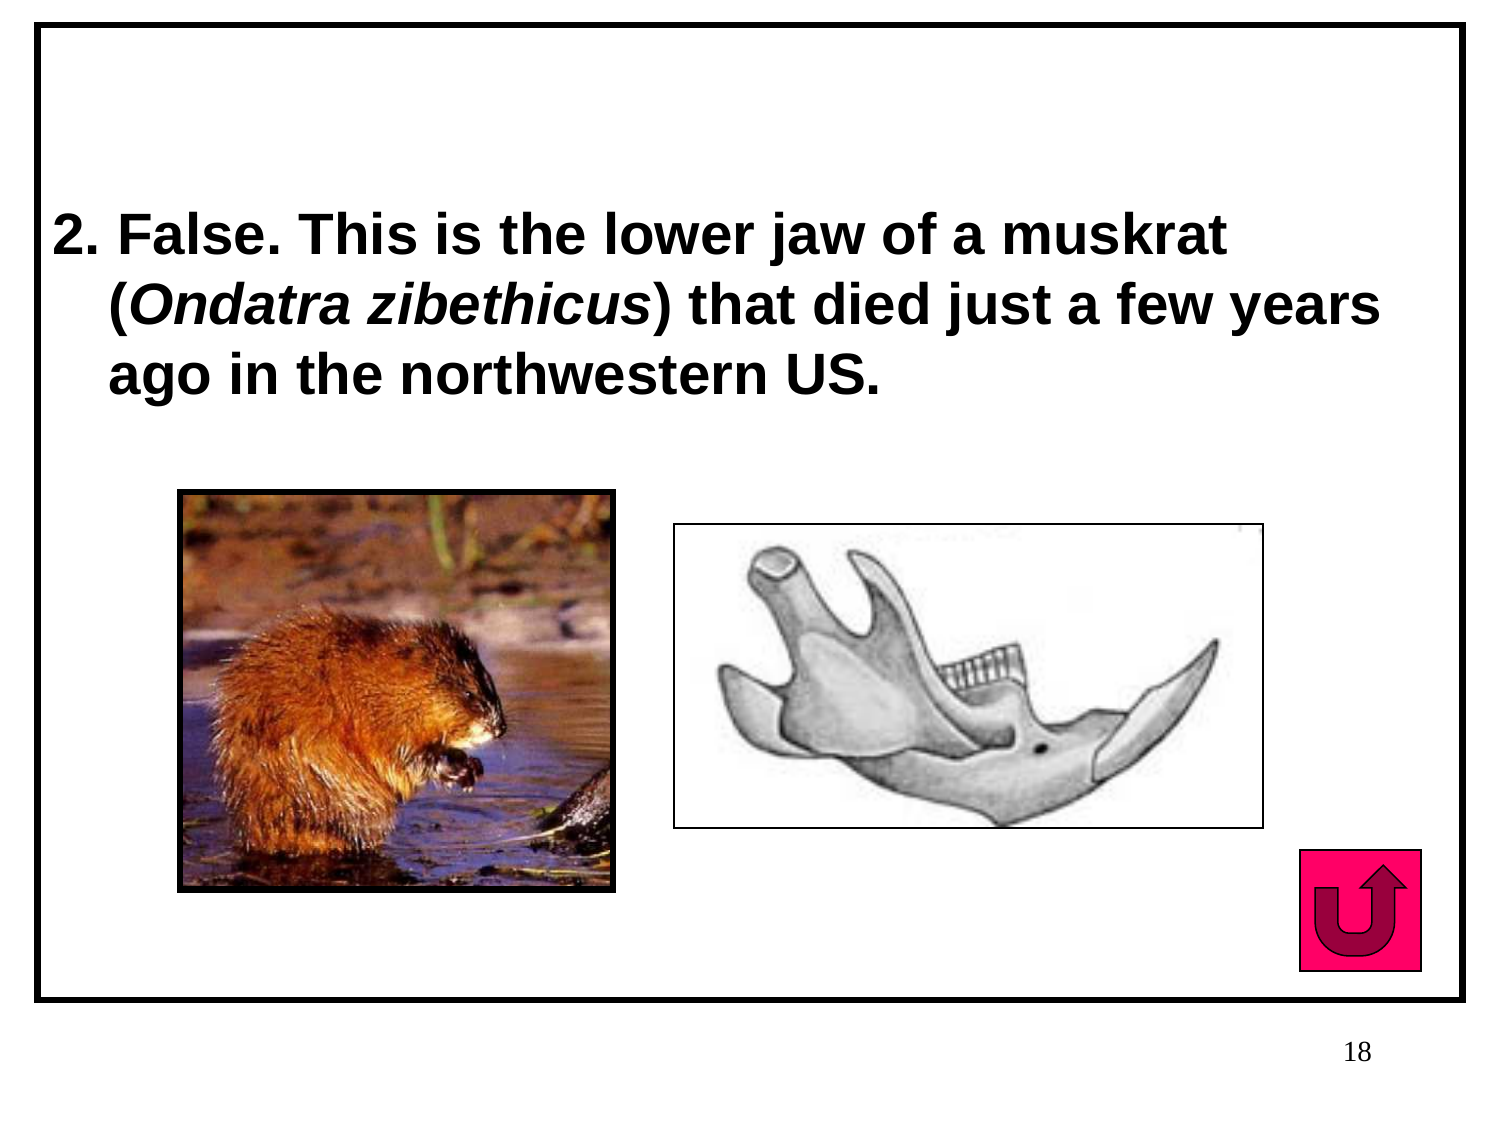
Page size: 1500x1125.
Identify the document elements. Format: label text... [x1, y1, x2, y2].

list 2. False. This is the lower jaw of a muskrat (Ondatra zibethicus) that died just a few years ago in the northwestern US. [37, 24, 1463, 1000]
picture [674, 524, 1263, 828]
text_box [1299, 849, 1422, 972]
slide_number 18 [1074, 1024, 1388, 1101]
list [183, 495, 610, 887]
